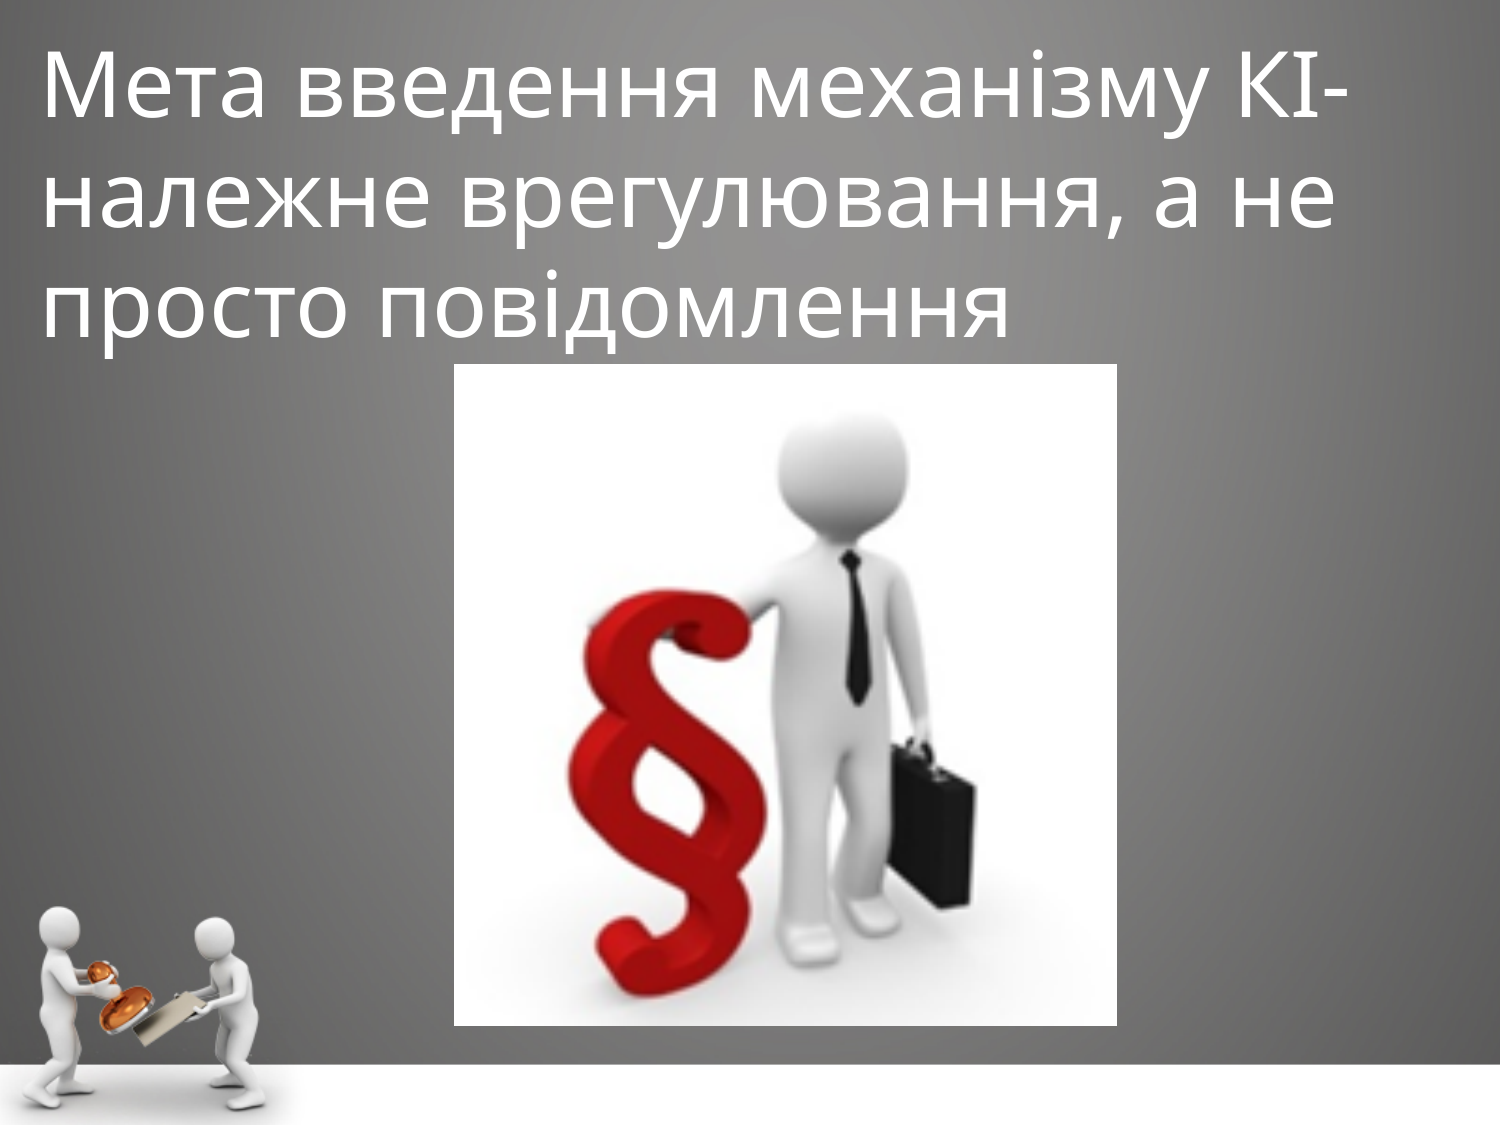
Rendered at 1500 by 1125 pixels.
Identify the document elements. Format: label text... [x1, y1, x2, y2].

picture [0, 0, 1500, 1125]
title Мета введення механізму КІ- належне врегулювання, а не просто повідомлення [24, 19, 1438, 362]
